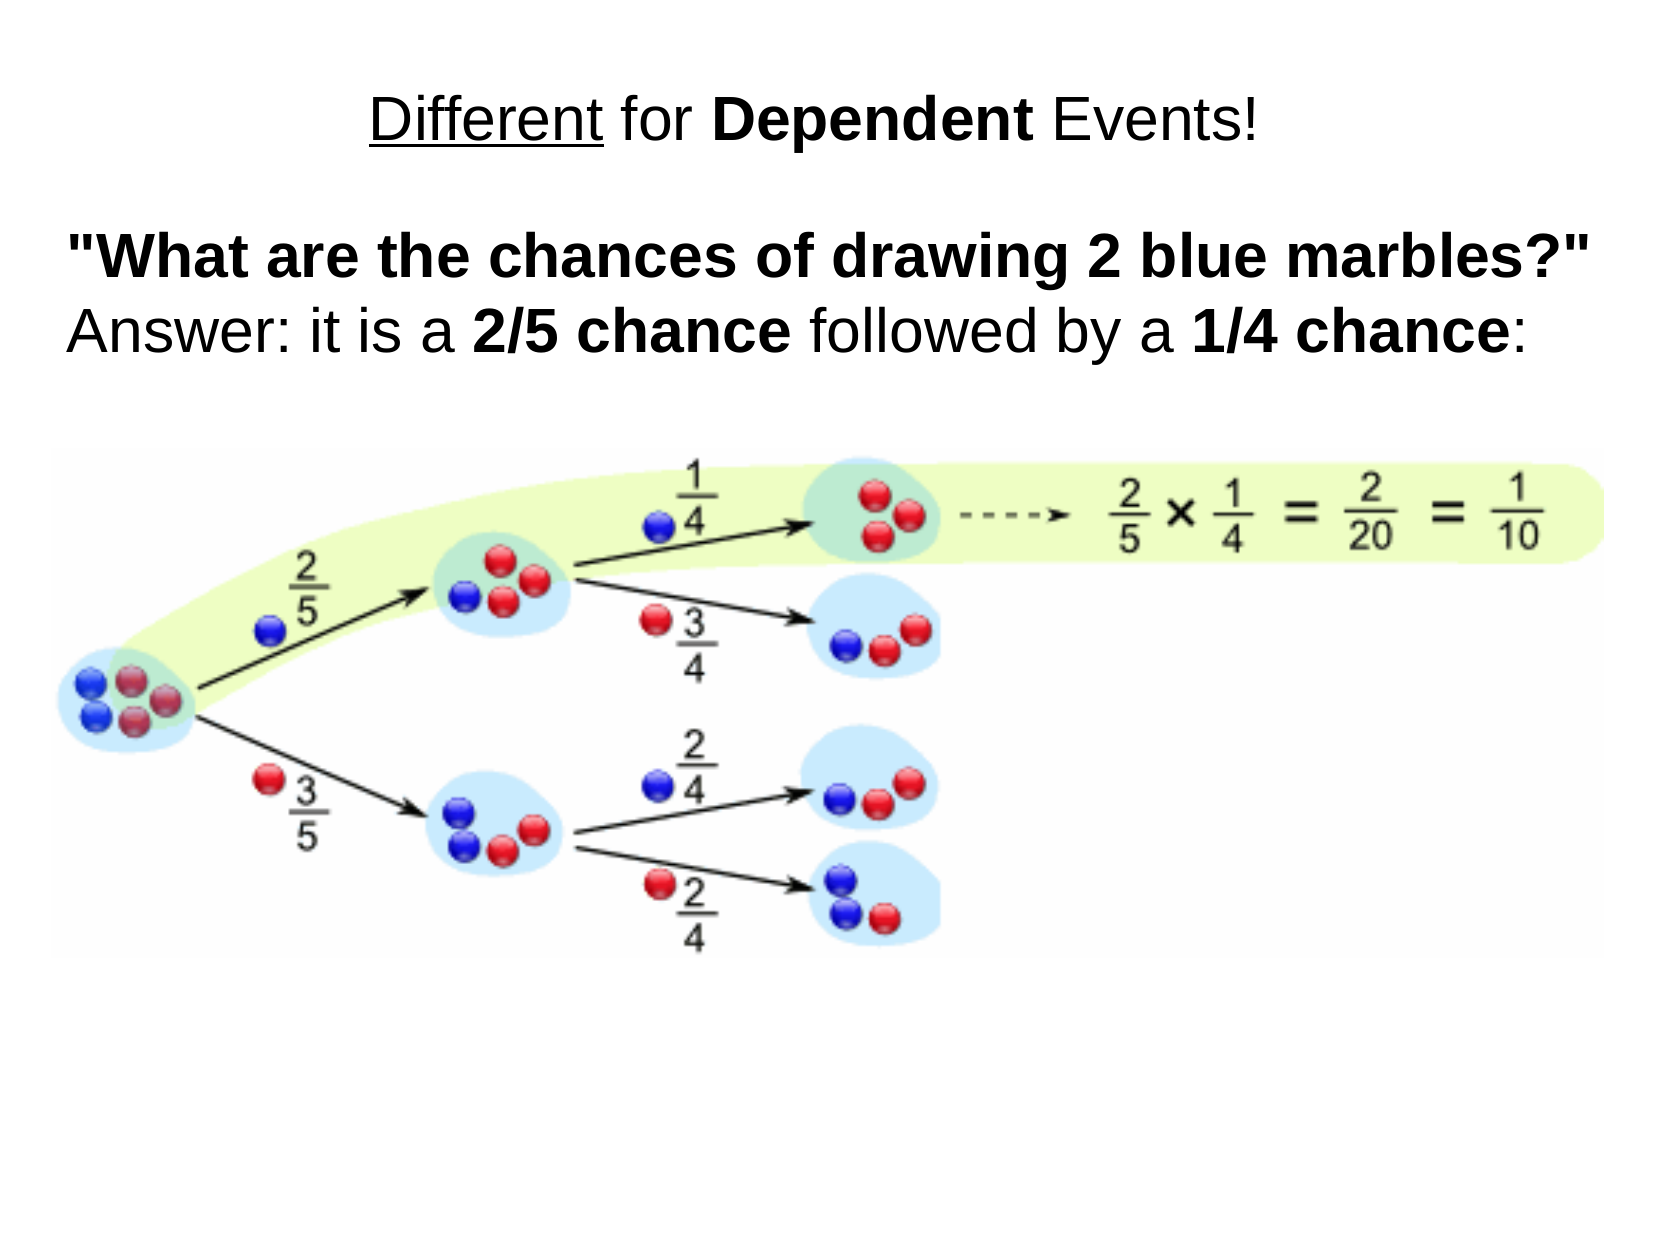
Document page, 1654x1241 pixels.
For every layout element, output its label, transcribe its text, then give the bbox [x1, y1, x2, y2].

picture [51, 448, 1604, 958]
text_box Different for Dependent Events! [51, 70, 1577, 205]
text_box "What are the chances of drawing 2 blue marbles?" Answer: it is a 2/5 chance followed by a 1/4 chance: [51, 207, 1642, 448]
